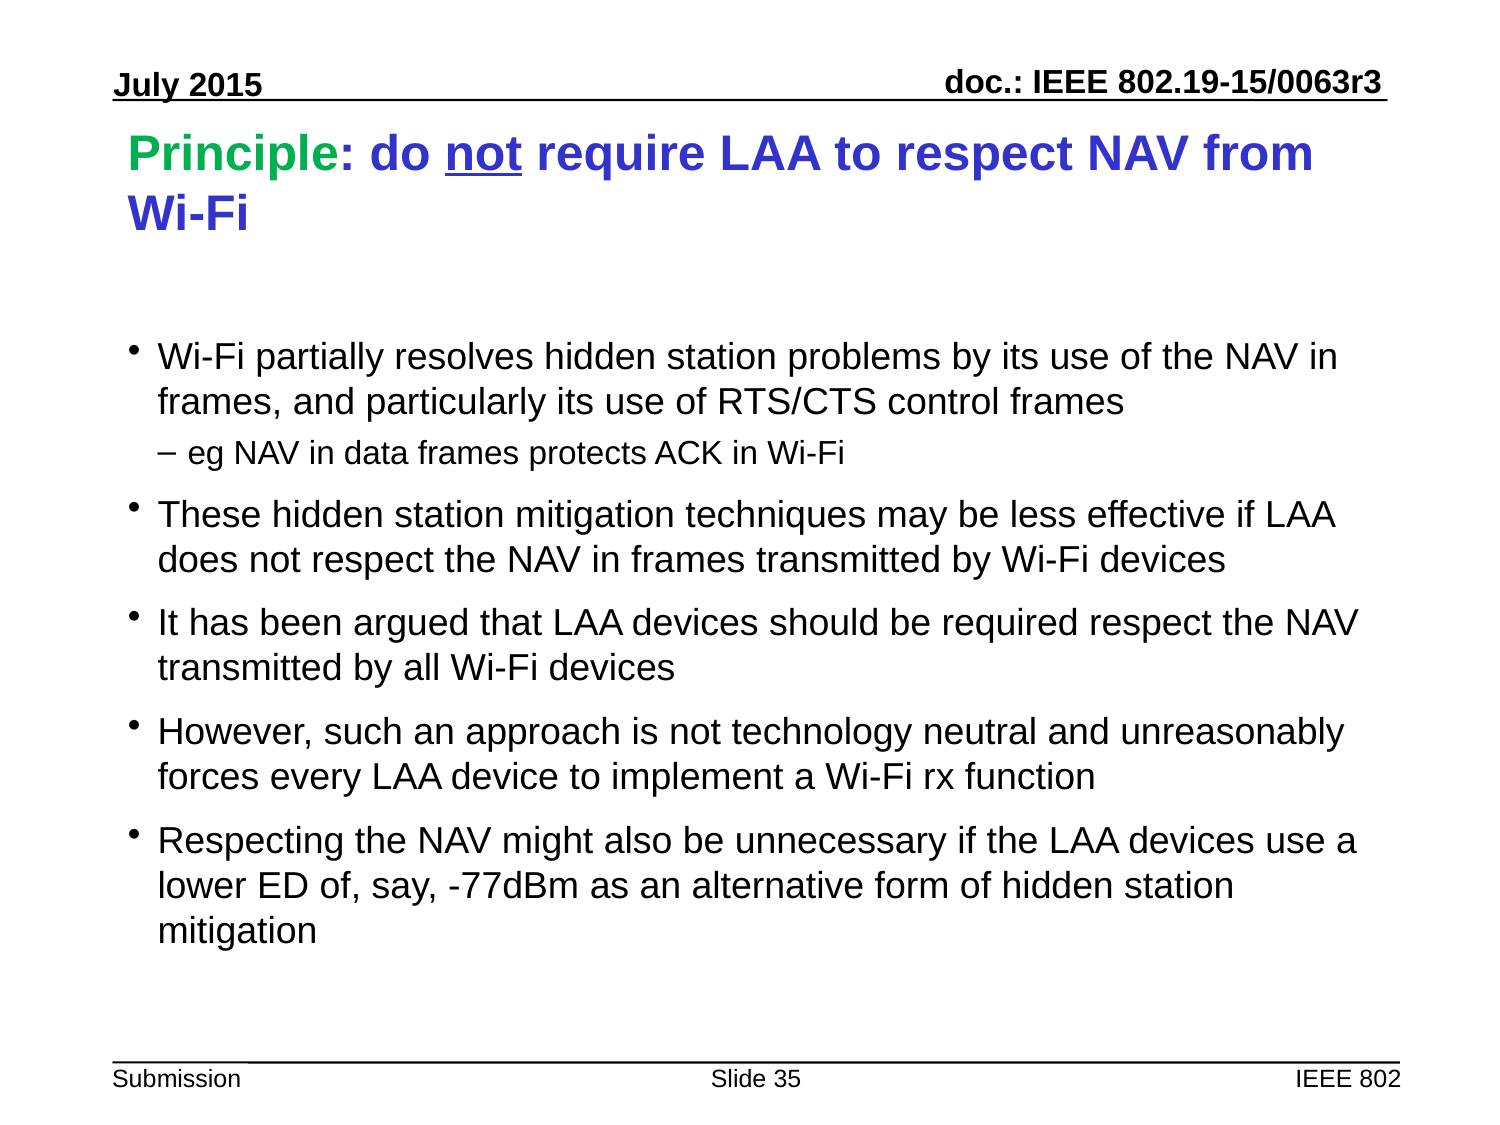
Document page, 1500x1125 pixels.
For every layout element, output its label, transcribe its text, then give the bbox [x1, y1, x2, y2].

title Principle: do not require LAA to respect NAV from Wi-Fi [112, 112, 1388, 288]
slide_number Slide 35 [709, 1061, 803, 1093]
list Wi-Fi partially resolves hidden station problems by its use of the NAV in frames, and particularly its use of RTS/CTS control frames eg NAV in data frames protects ACK in Wi-Fi These hidden station mitigation techniques may be less effective if LAA does not respect the NAV in frames transmitted by Wi-Fi devices It has been argued that LAA devices should be required respect the NAV transmitted by all Wi-Fi devices However, such an approach is not technology neutral and unreasonably forces every LAA device to implement a Wi-Fi rx function Respecting the NAV might also be unnecessary if the LAA devices use a lower ED of, say, -77dBm as an alternative form of hidden station mitigation [112, 324, 1388, 1000]
footer IEEE 802 [1294, 1061, 1402, 1093]
